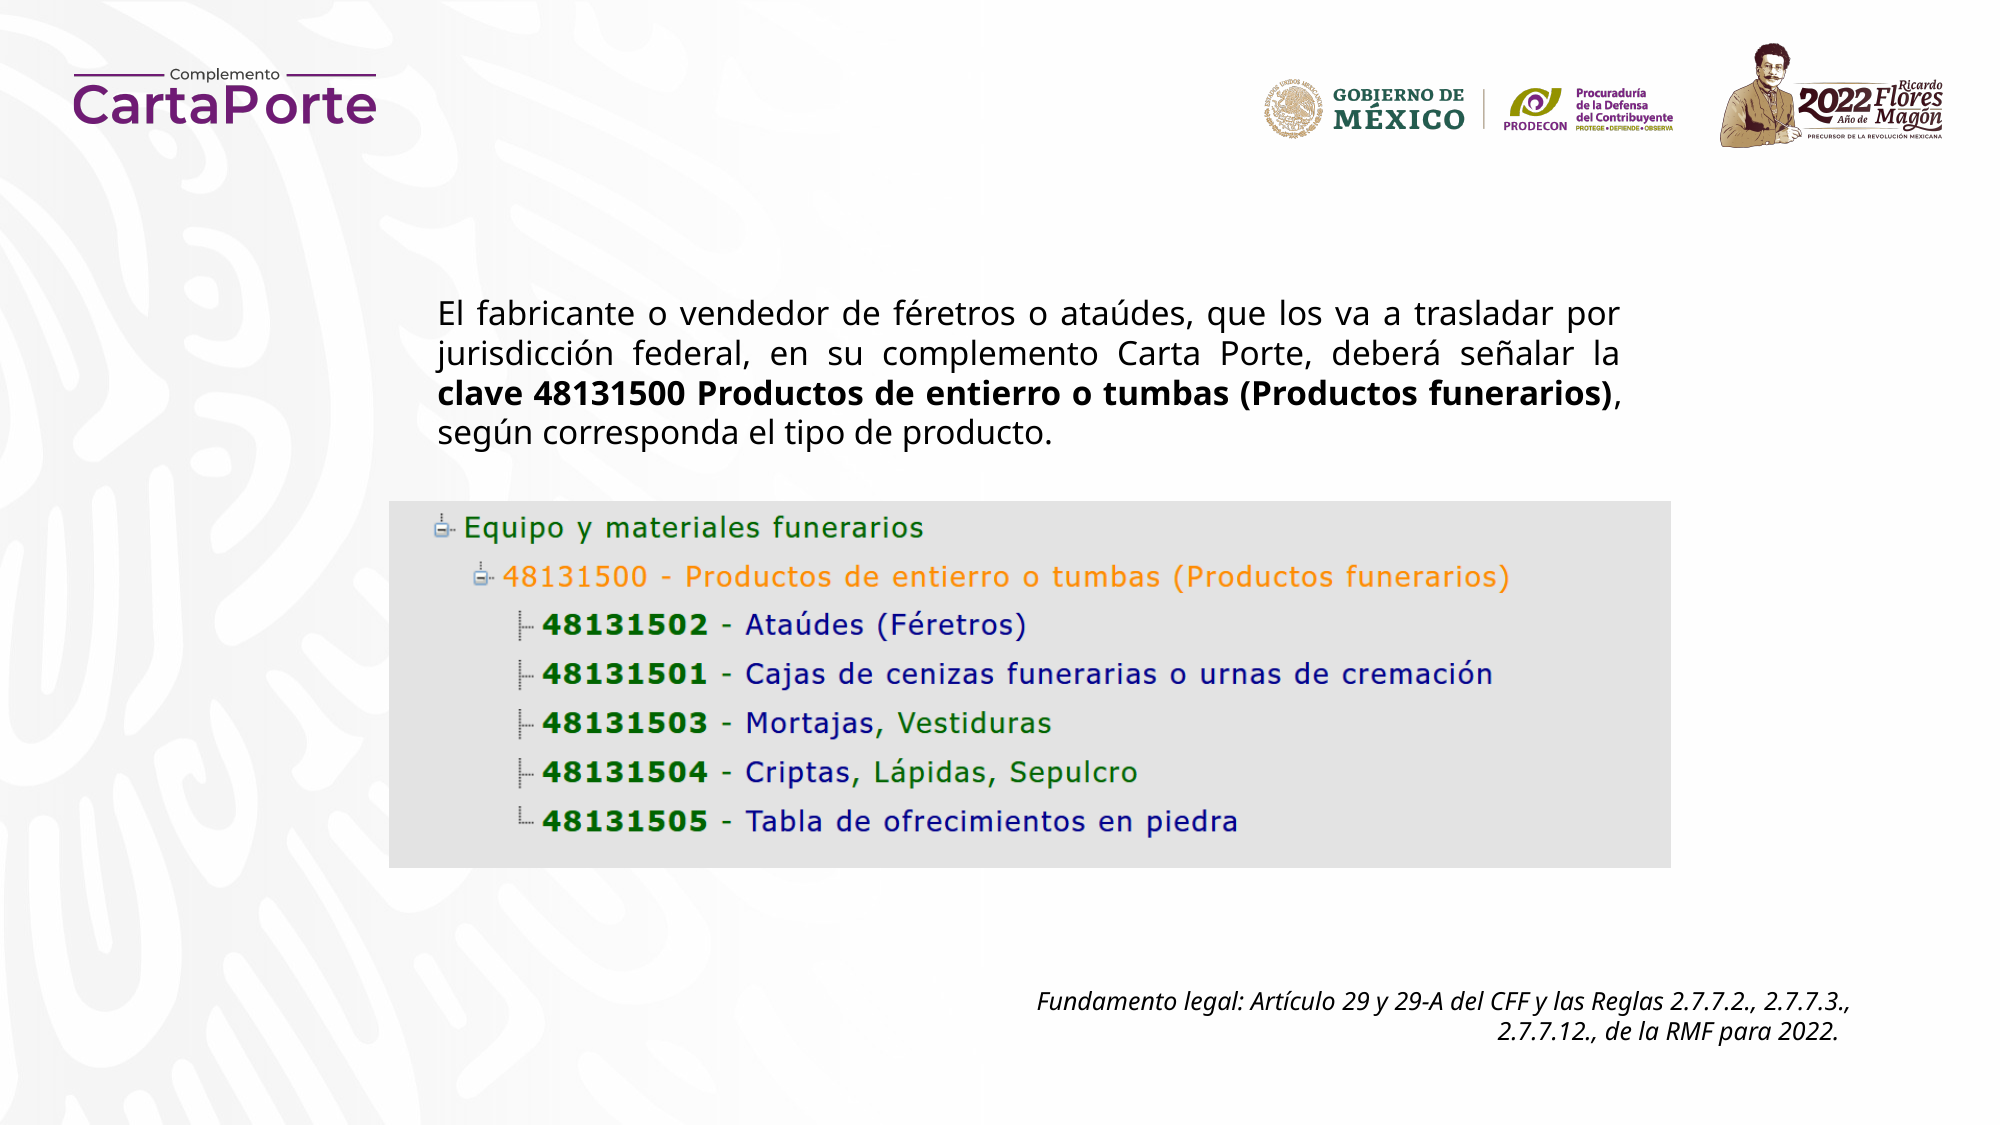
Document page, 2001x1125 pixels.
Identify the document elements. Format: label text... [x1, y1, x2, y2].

text_box El fabricante o vendedor de féretros o ataúdes, que los va a trasladar por jurisdicción federal, en su complemento Carta Porte, deberá señalar la clave 48131500 Productos de entierro o tumbas (Productos funerarios), según corresponda el tipo de producto. [422, 284, 1638, 499]
picture [1248, 56, 1688, 161]
picture [1720, 43, 1943, 149]
picture [389, 501, 1671, 868]
picture [73, 68, 377, 124]
text_box Fundamento legal: Artículo 29 y 29-A del CFF y las Reglas 2.7.7.2., 2.7.7.3., 2.7.7.12., de la RMF para 2022. [1006, 978, 1868, 1054]
